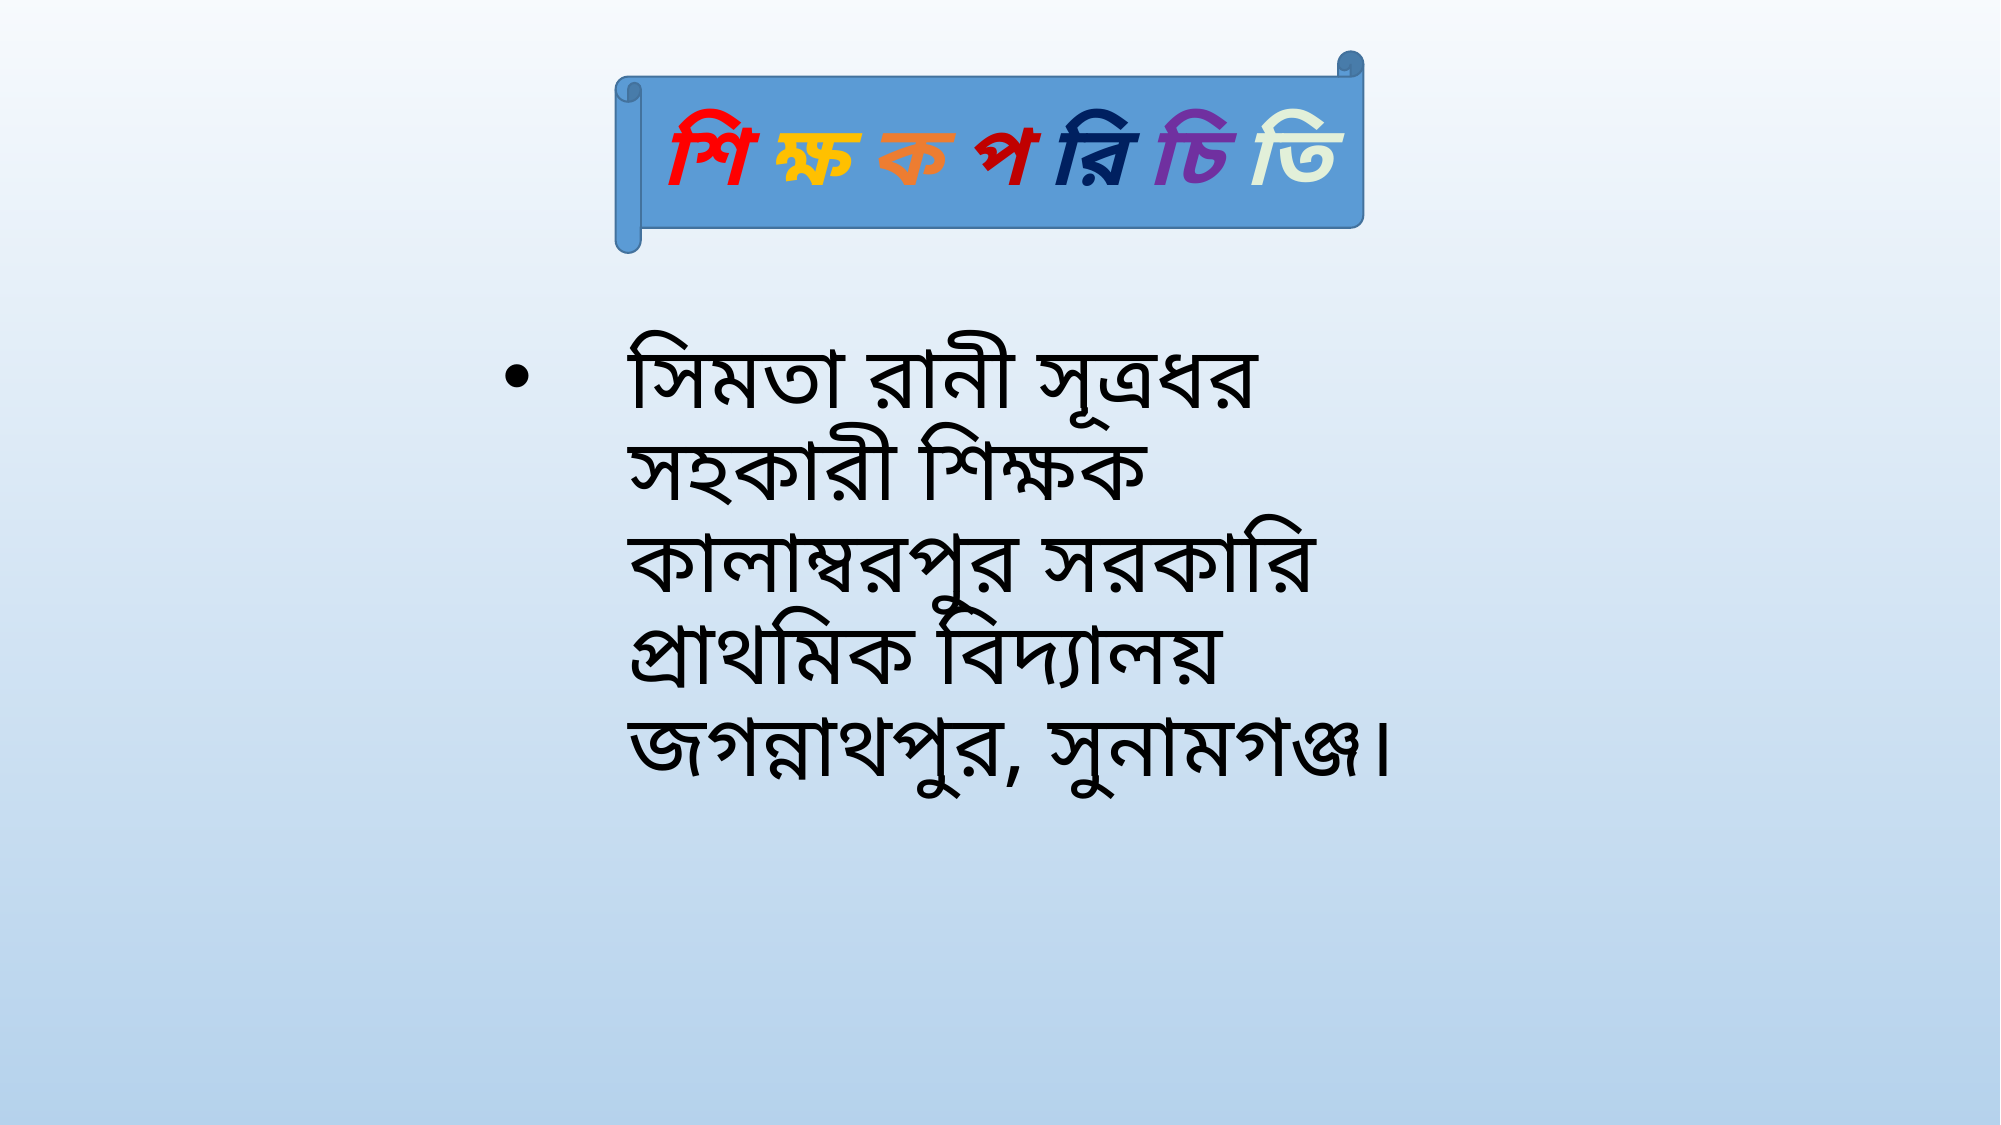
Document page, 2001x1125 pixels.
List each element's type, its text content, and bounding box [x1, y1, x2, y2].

text_box শি ক্ষ ক প রি চি তি [614, 50, 1365, 254]
title সিমতা রানী সূত্রধর সহকারী শিক্ষক কালাম্বরপুর সরকারি প্রাথমিক বিদ্যালয় জগন্নাথপুর, সুনামগঞ্জ। [487, 323, 1458, 1094]
